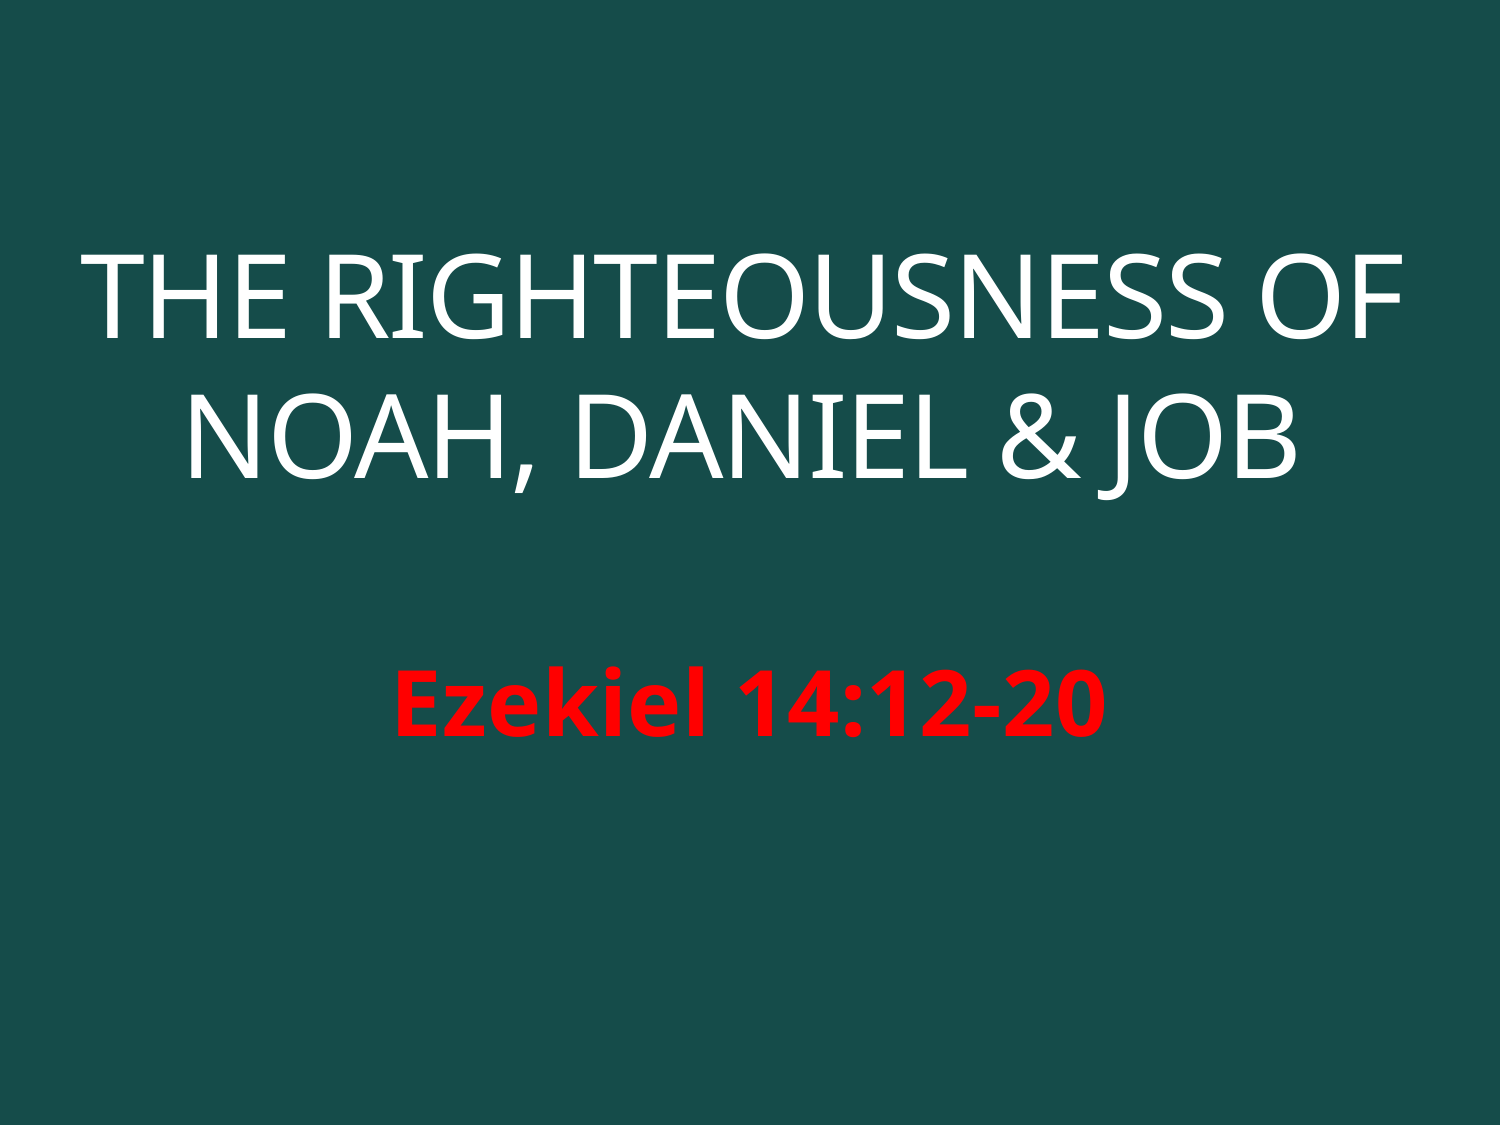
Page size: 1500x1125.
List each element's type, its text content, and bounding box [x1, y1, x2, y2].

title THE RIGHTEOUSNESS OF NOAH, DANIEL & JOB [55, 197, 1428, 502]
subtitle Ezekiel 14:12-20 [324, 623, 1176, 947]
